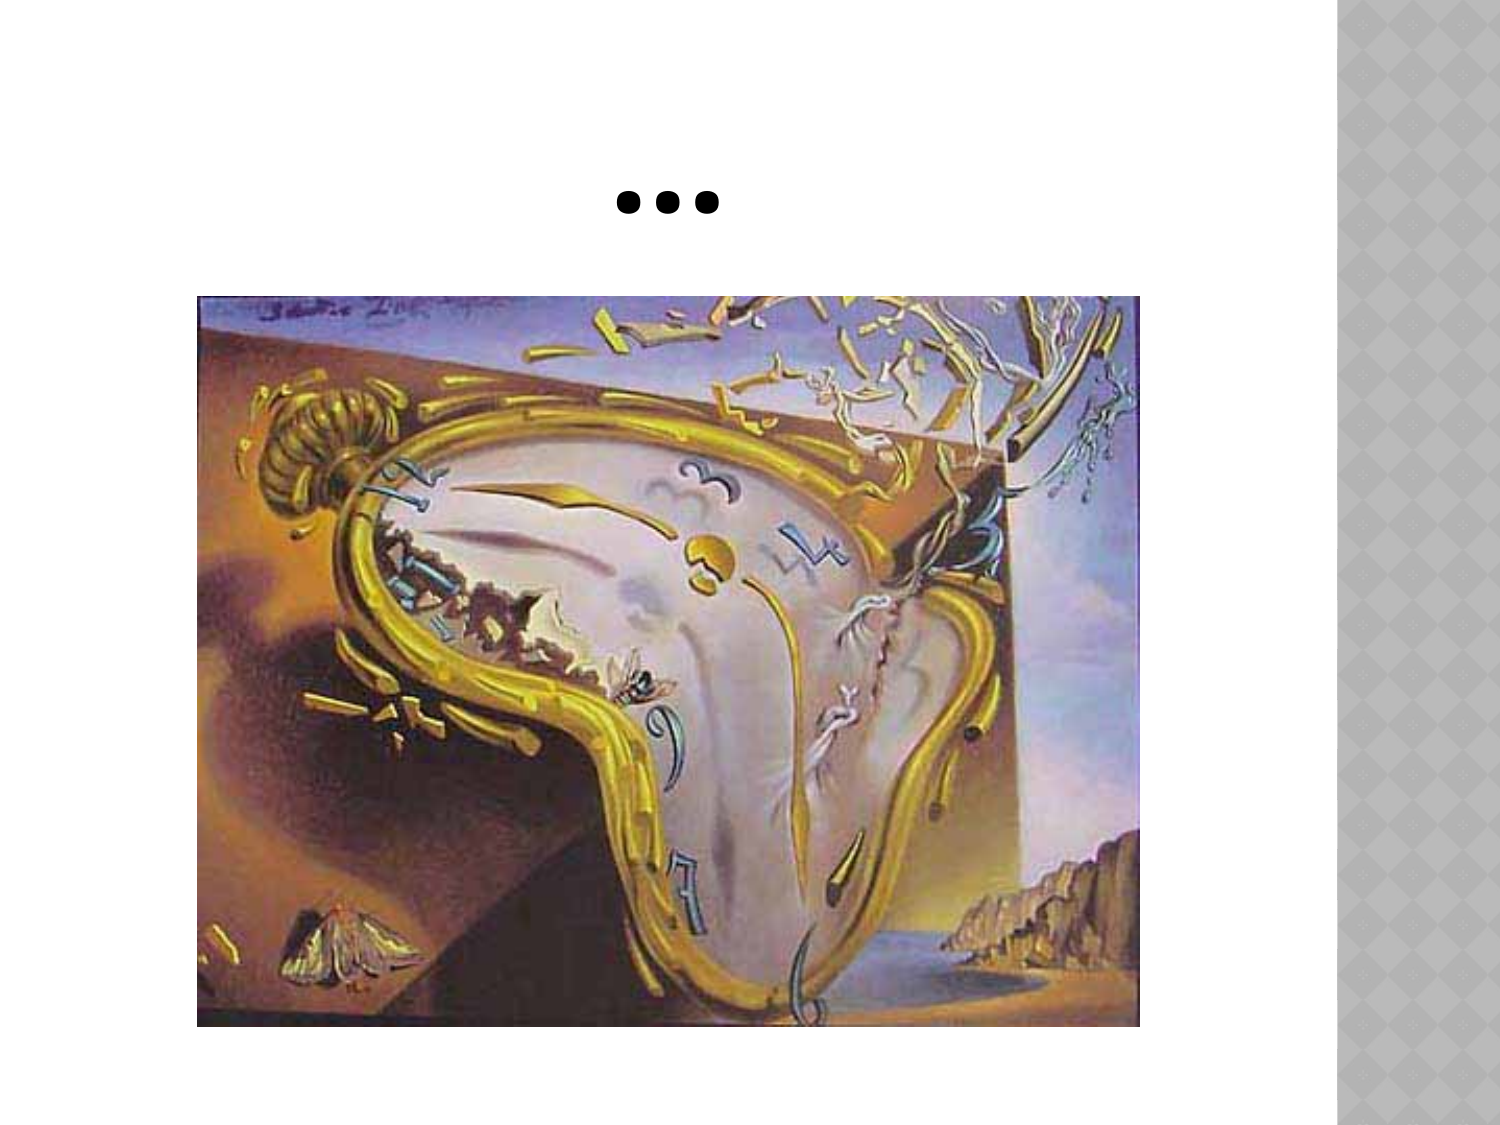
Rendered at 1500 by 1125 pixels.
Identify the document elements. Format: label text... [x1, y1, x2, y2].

title … [75, 52, 1263, 240]
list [197, 296, 1140, 1027]
